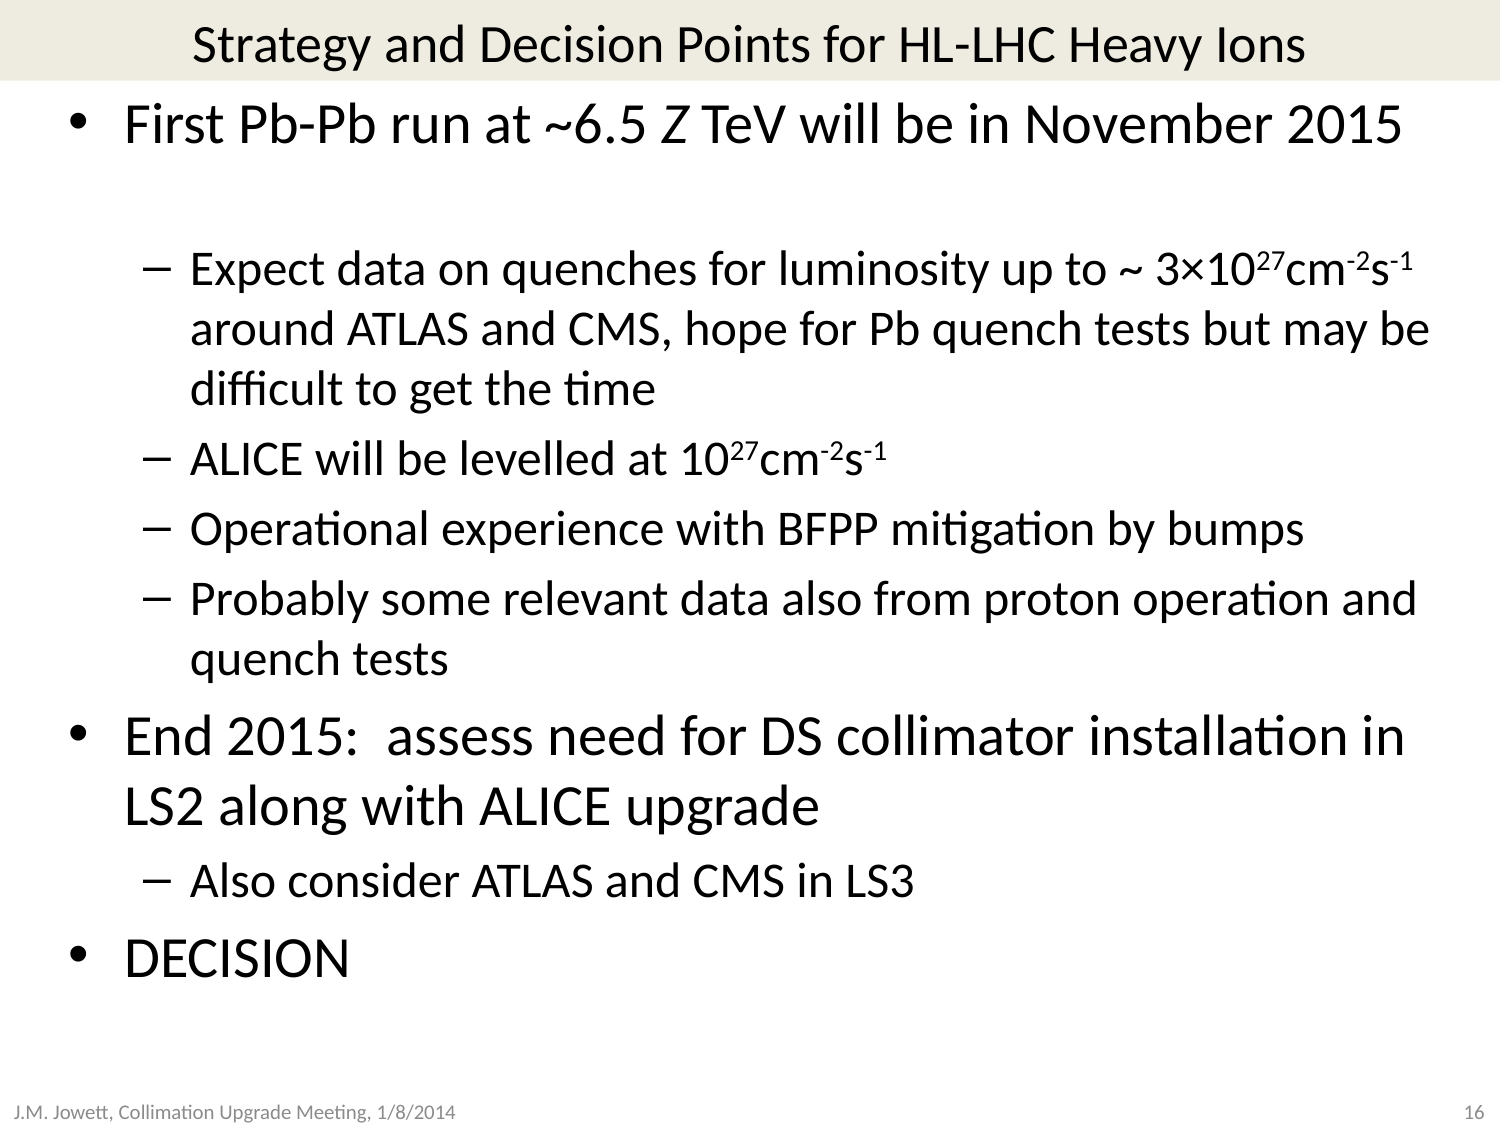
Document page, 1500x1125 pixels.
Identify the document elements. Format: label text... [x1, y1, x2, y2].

title Strategy and Decision Points for HL-LHC Heavy Ions [0, 0, 1500, 81]
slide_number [0, 1094, 597, 1125]
list First Pb-Pb run at ~6.5 Z TeV will be in November 2015 Expect data on quenches for luminosity up to ~ 3×1027cm-2s-1 around ATLAS and CMS, hope for Pb quench tests but may be difficult to get the time ALICE will be levelled at 1027cm-2s-1 Operational experience with BFPP mitigation by bumps Probably some relevant data also from proton operation and quench tests End 2015: assess need for DS collimator installation in LS2 along with ALICE upgrade Also consider ATLAS and CMS in LS3 DECISION [53, 78, 1447, 1083]
slide_number 16 [1149, 1094, 1500, 1125]
